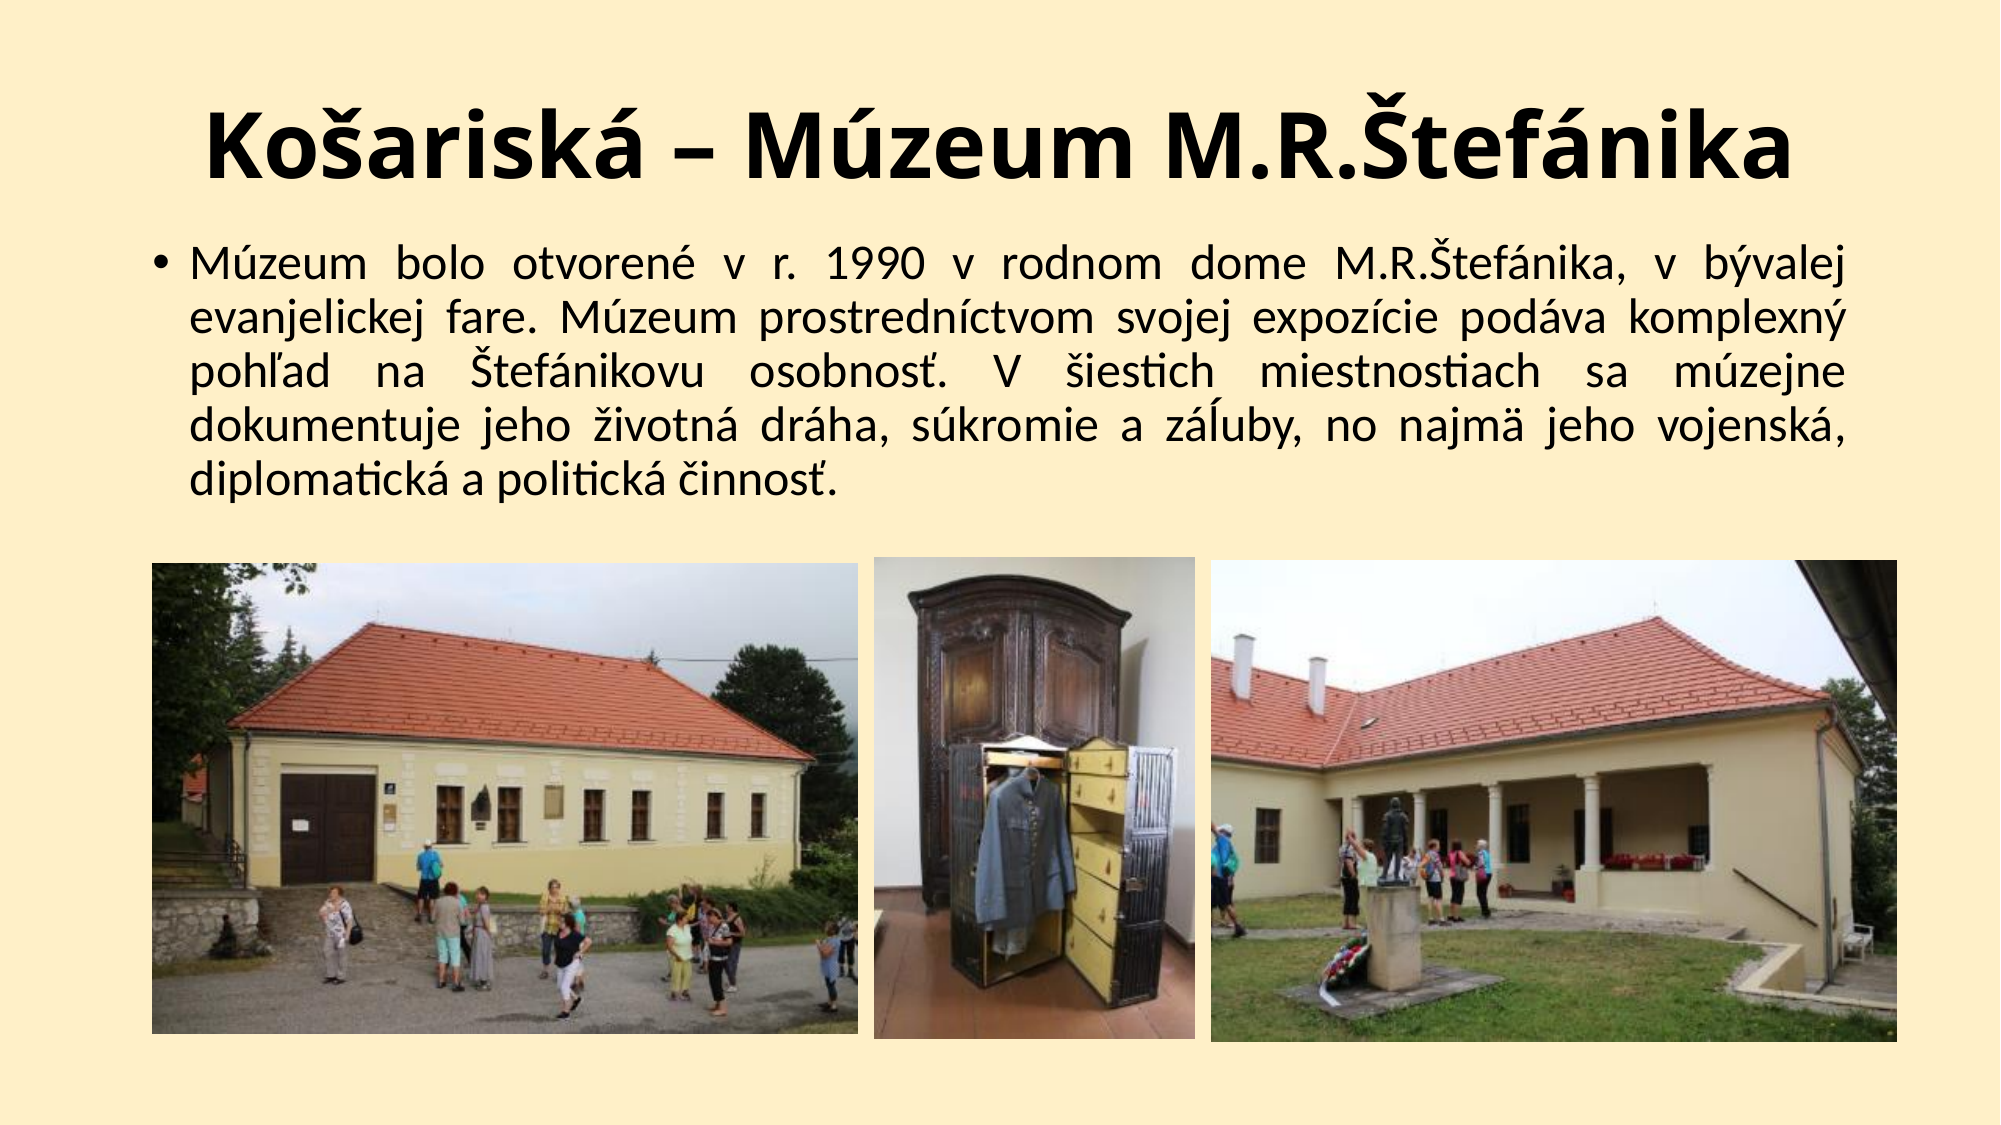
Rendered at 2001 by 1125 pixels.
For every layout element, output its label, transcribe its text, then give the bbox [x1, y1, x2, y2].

title Košariská – Múzeum M.R.Štefánika [137, 59, 1863, 229]
picture [1211, 560, 1897, 1042]
picture [874, 557, 1195, 1039]
picture [152, 563, 858, 1034]
list Múzeum bolo otvorené v r. 1990 v rodnom dome M.R.Štefánika, v bývalej evanjelickej fare. Múzeum prostredníctvom svojej expozície podáva komplexný pohľad na Štefánikovu osobnosť. V šiestich miestnostiach sa múzejne dokumentuje jeho životná dráha, súkromie a záĺuby, no najmä jeho vojenská, diplomatická a politická činnosť. [137, 229, 1863, 1014]
